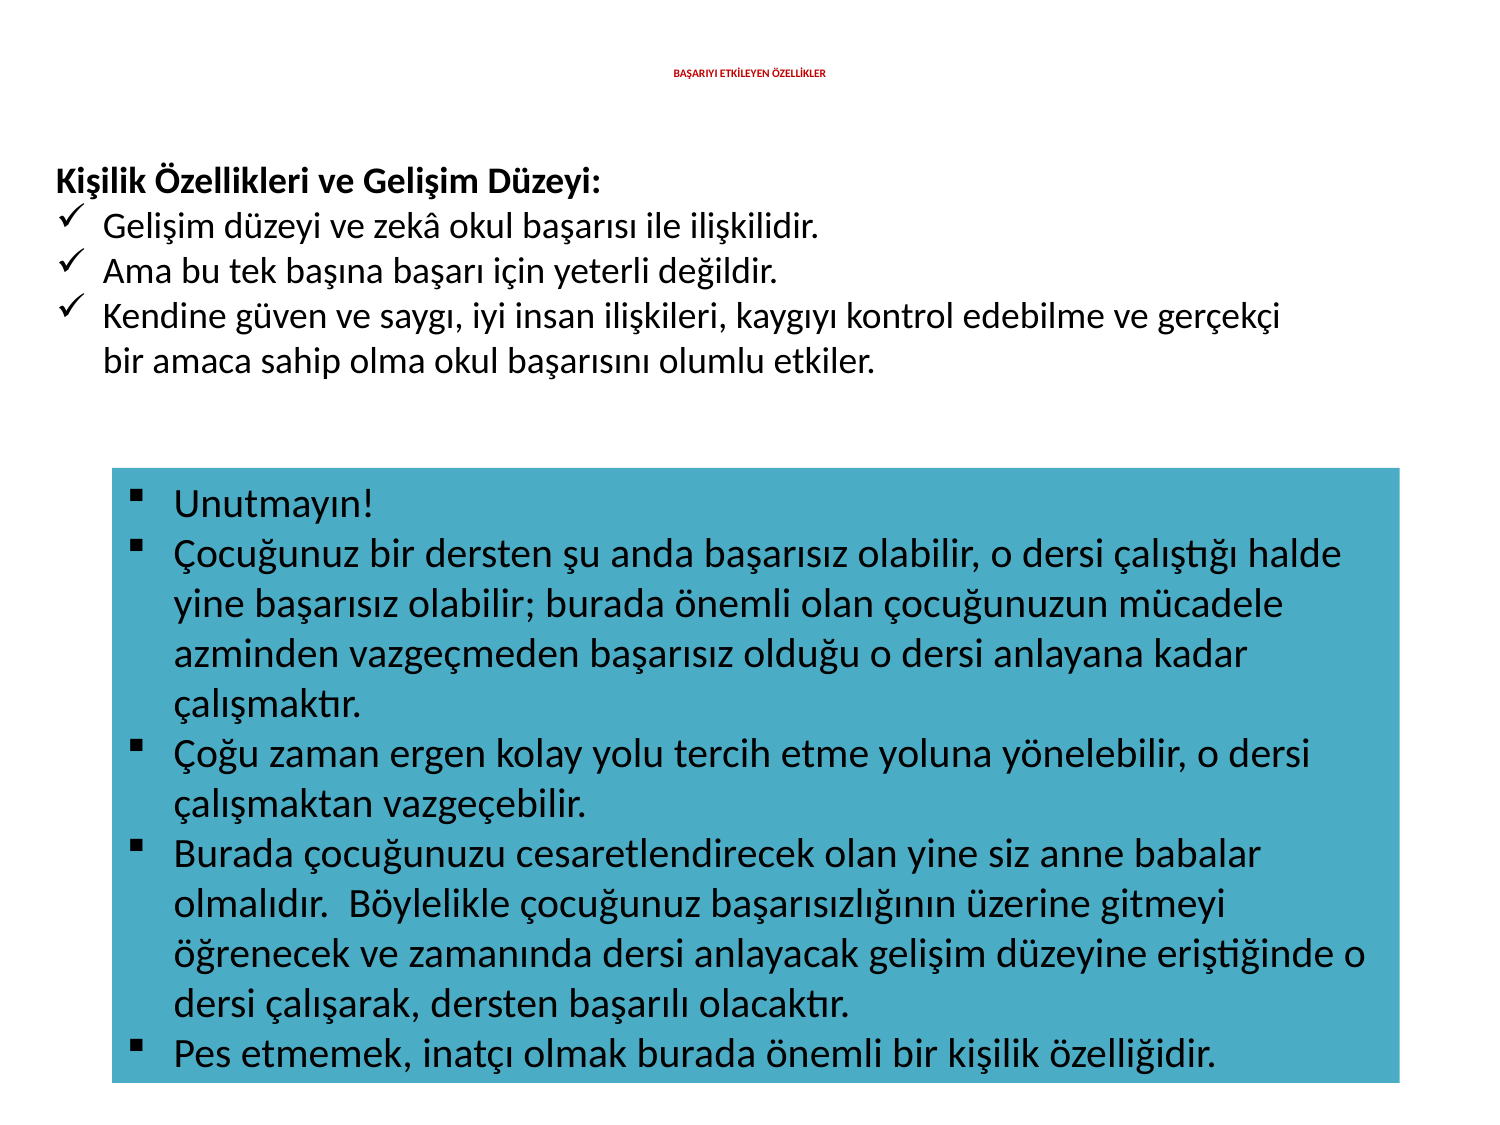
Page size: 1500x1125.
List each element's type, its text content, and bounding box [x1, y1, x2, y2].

title BAŞARIYI ETKİLEYEN ÖZELLİKLER [75, 45, 1425, 102]
text_box Unutmayın! Çocuğunuz bir dersten şu anda başarısız olabilir, o dersi çalıştığı halde yine başarısız olabilir; burada önemli olan çocuğunuzun mücadele azminden vazgeçmeden başarısız olduğu o dersi anlayana kadar çalışmaktır. Çoğu zaman ergen kolay yolu tercih etme yoluna yönelebilir, o dersi çalışmaktan vazgeçebilir. Burada çocuğunuzu cesaretlendirecek olan yine siz anne babalar olmalıdır. Böylelikle çocuğunuz başarısızlığının üzerine gitmeyi öğrenecek ve zamanında dersi anlayacak gelişim düzeyine eriştiğinde o dersi çalışarak, dersten başarılı olacaktır. Pes etmemek, inatçı olmak burada önemli bir kişilik özelliğidir. [112, 467, 1400, 1083]
text_box Kişilik Özellikleri ve Gelişim Düzeyi: Gelişim düzeyi ve zekâ okul başarısı ile ilişkilidir. Ama bu tek başına başarı için yeterli değildir. Kendine güven ve saygı, iyi insan ilişkileri, kaygıyı kontrol edebilme ve gerçekçi bir amaca sahip olma okul başarısını olumlu etkiler. [41, 148, 1341, 389]
